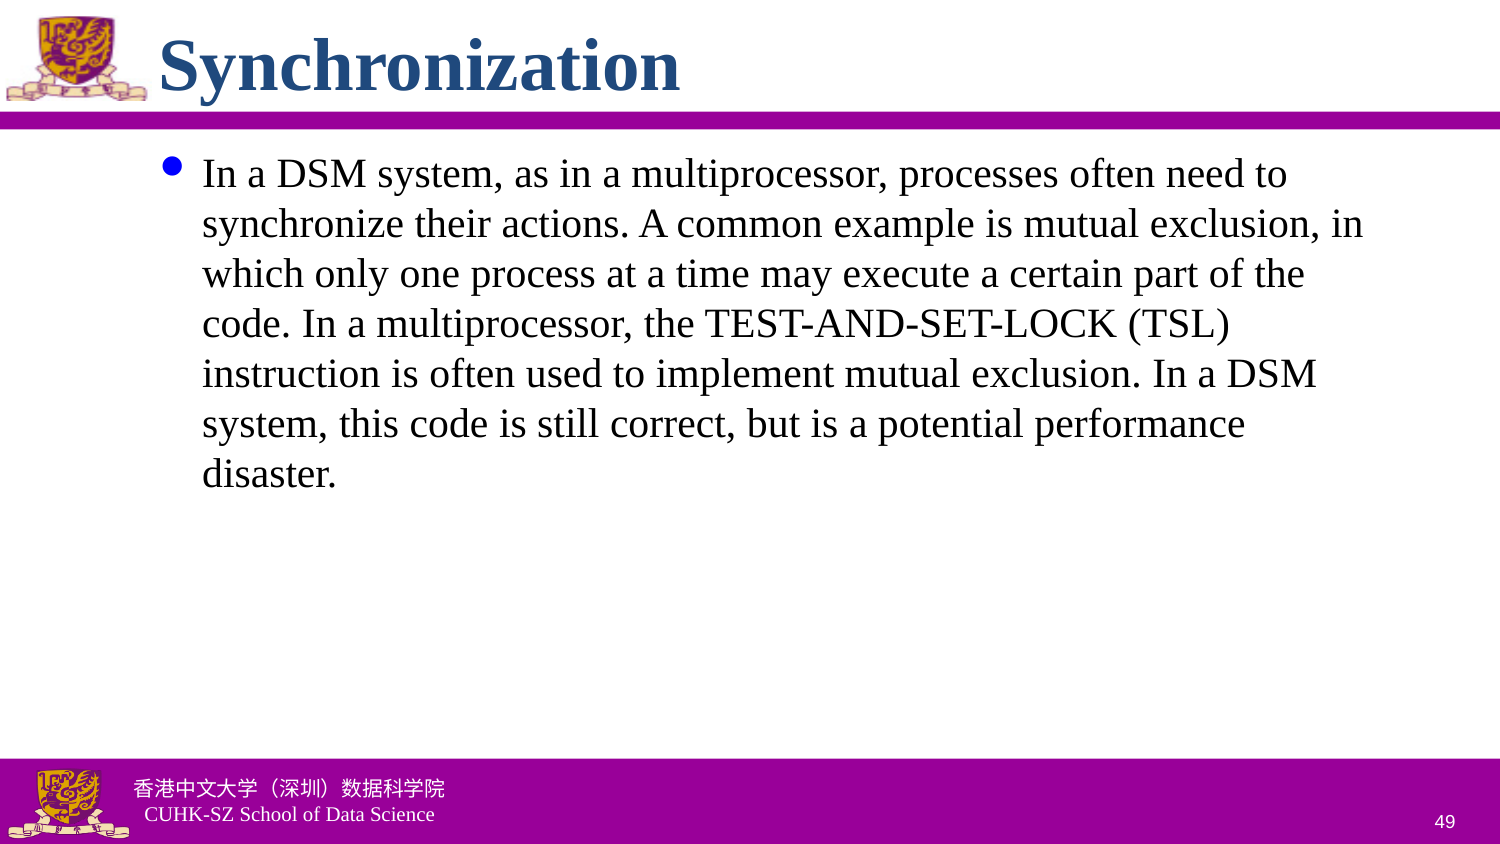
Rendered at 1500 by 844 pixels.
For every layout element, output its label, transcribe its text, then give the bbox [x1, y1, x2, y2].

list In a DSM system, as in a multiprocessor, processes often need to synchronize their actions. A common example is mutual exclusion, in which only one process at a time may execute a certain part of the code. In a multiprocessor, the TEST-AND-SET-LOCK (TSL) instruction is often used to implement mutual exclusion. In a DSM system, this code is still correct, but is a potential performance disaster. [144, 138, 1394, 567]
picture [5, 15, 152, 101]
slide_number 49 [1120, 802, 1471, 844]
picture [7, 768, 130, 839]
title Synchronization [142, 17, 1424, 104]
